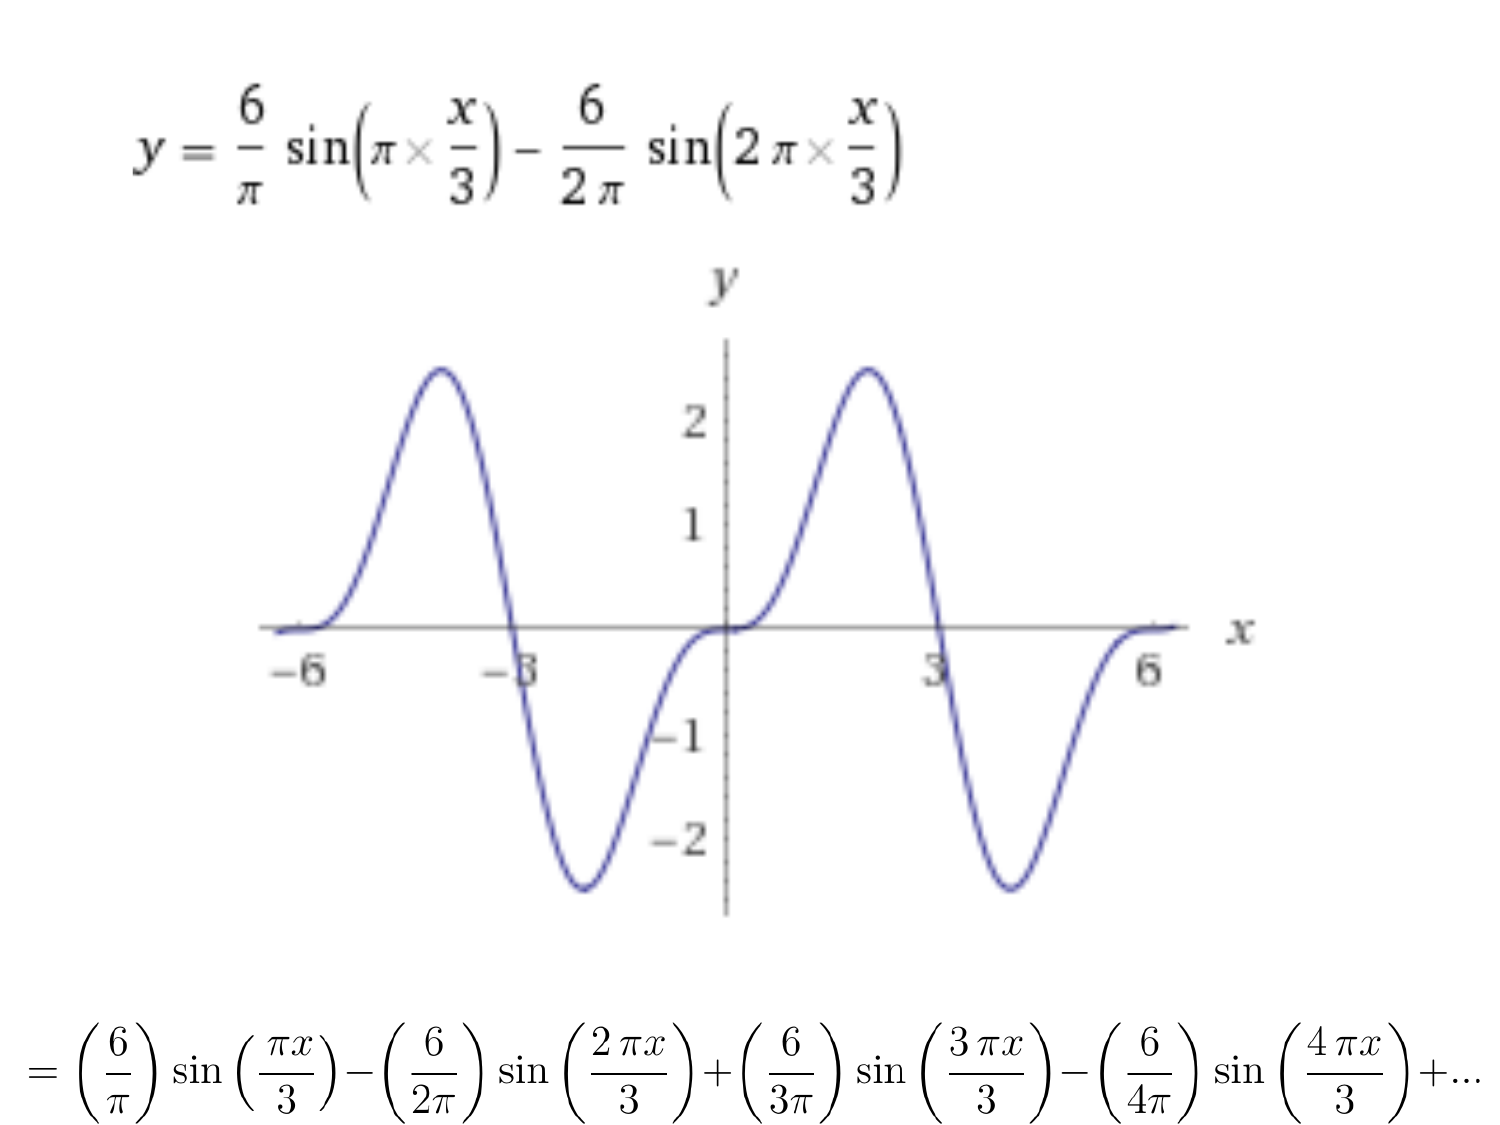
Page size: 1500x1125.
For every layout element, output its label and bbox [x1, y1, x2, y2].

picture [10, 1004, 1500, 1125]
picture [104, 67, 1500, 220]
picture [214, 225, 1286, 954]
